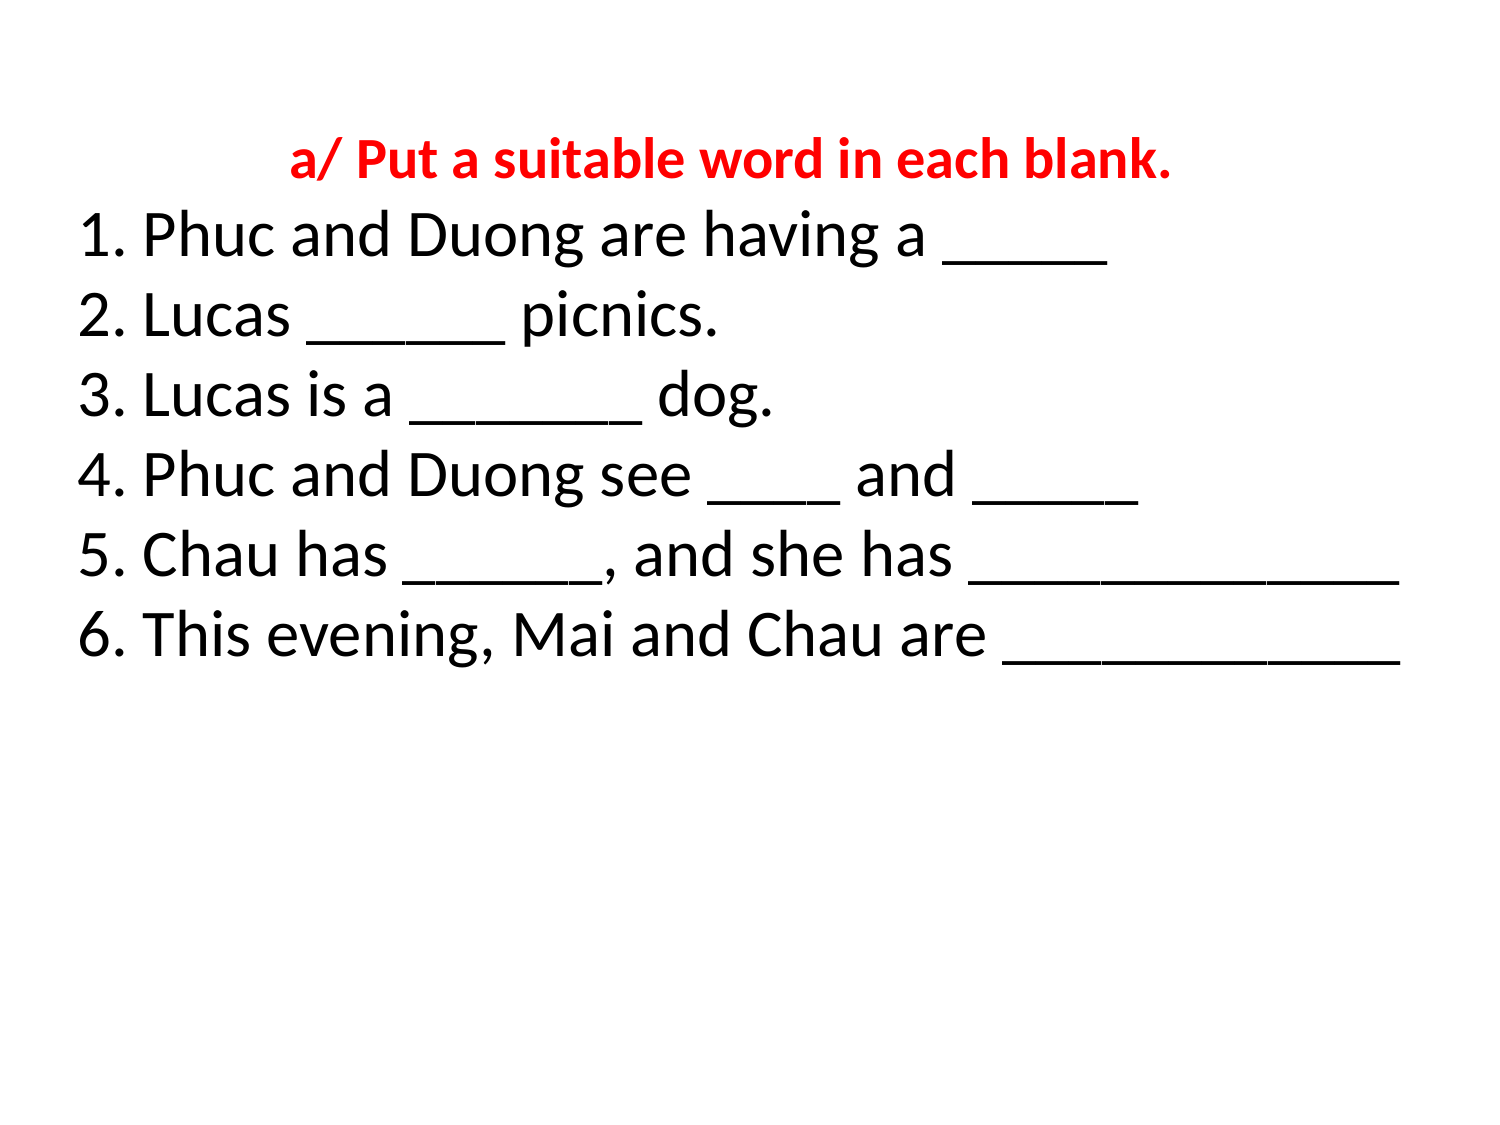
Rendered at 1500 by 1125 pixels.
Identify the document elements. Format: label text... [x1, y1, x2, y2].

text_box a/ Put a suitable word in each blank. 1. Phuc and Duong are having a _____ 2. Lucas ______ picnics. 3. Lucas is a _______ dog. 4. Phuc and Duong see ____ and _____ 5. Chau has ______, and she has _____________ 6. This evening, Mai and Chau are ____________ [62, 112, 1500, 757]
